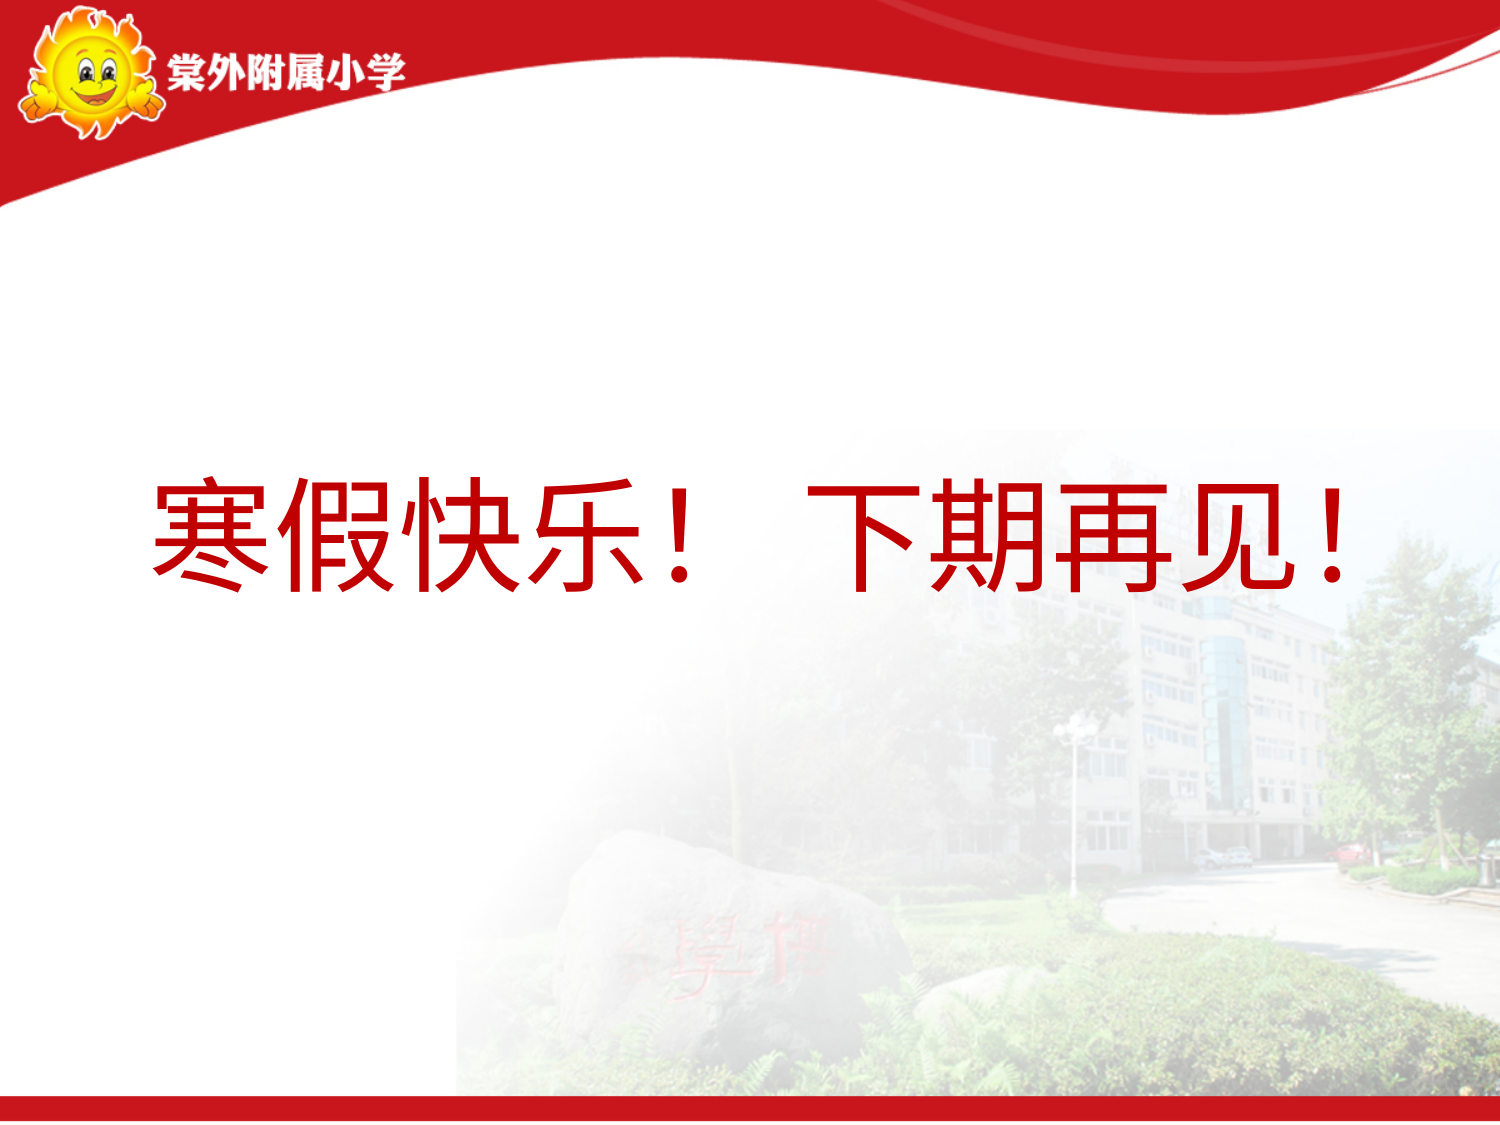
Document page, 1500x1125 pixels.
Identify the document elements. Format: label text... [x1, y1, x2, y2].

text_box 寒假快乐！ 下期再见！ [48, 450, 1367, 615]
picture [0, 0, 1500, 1125]
